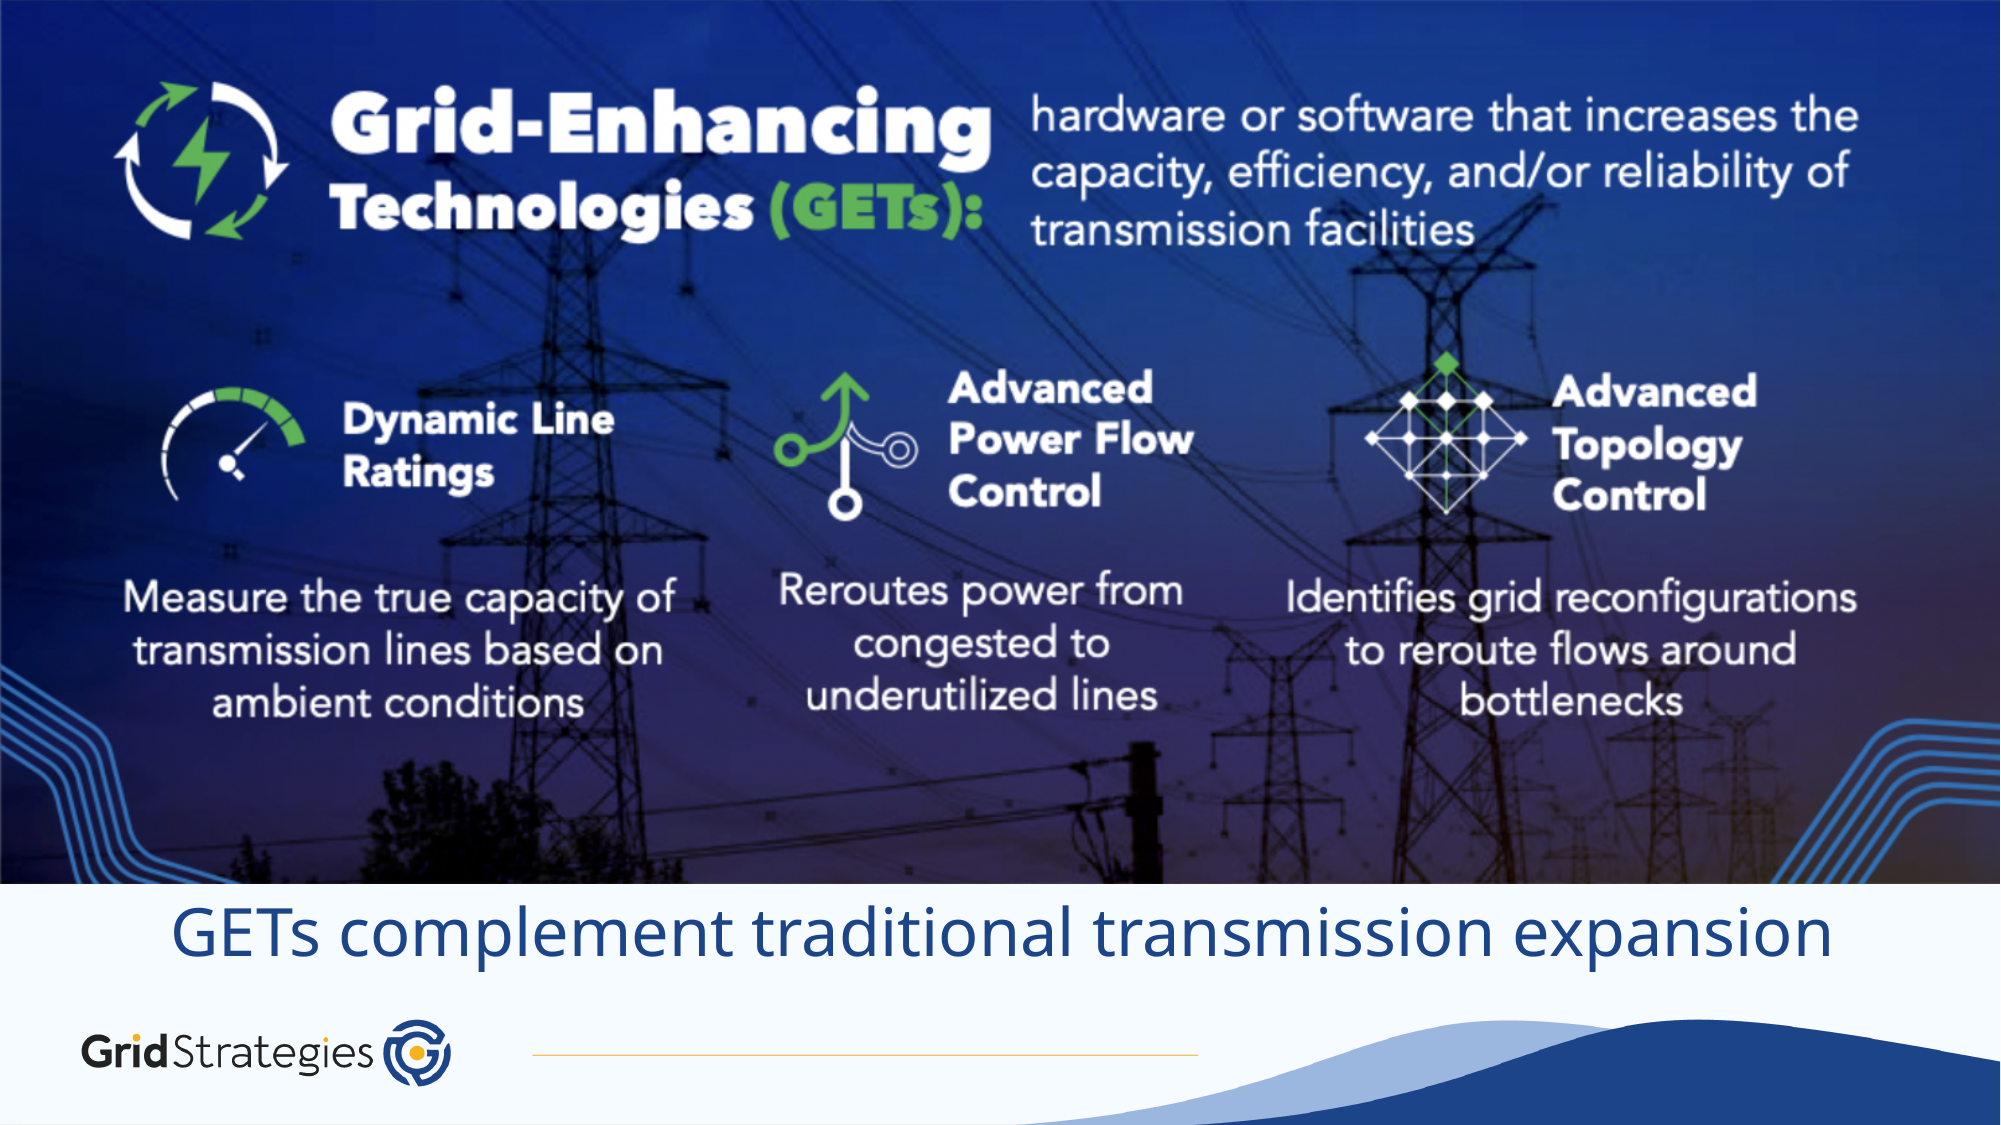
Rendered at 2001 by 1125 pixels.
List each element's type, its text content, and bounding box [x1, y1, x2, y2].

picture [0, 0, 2001, 1125]
text_box GETs complement traditional transmission expansion [153, 891, 1854, 964]
